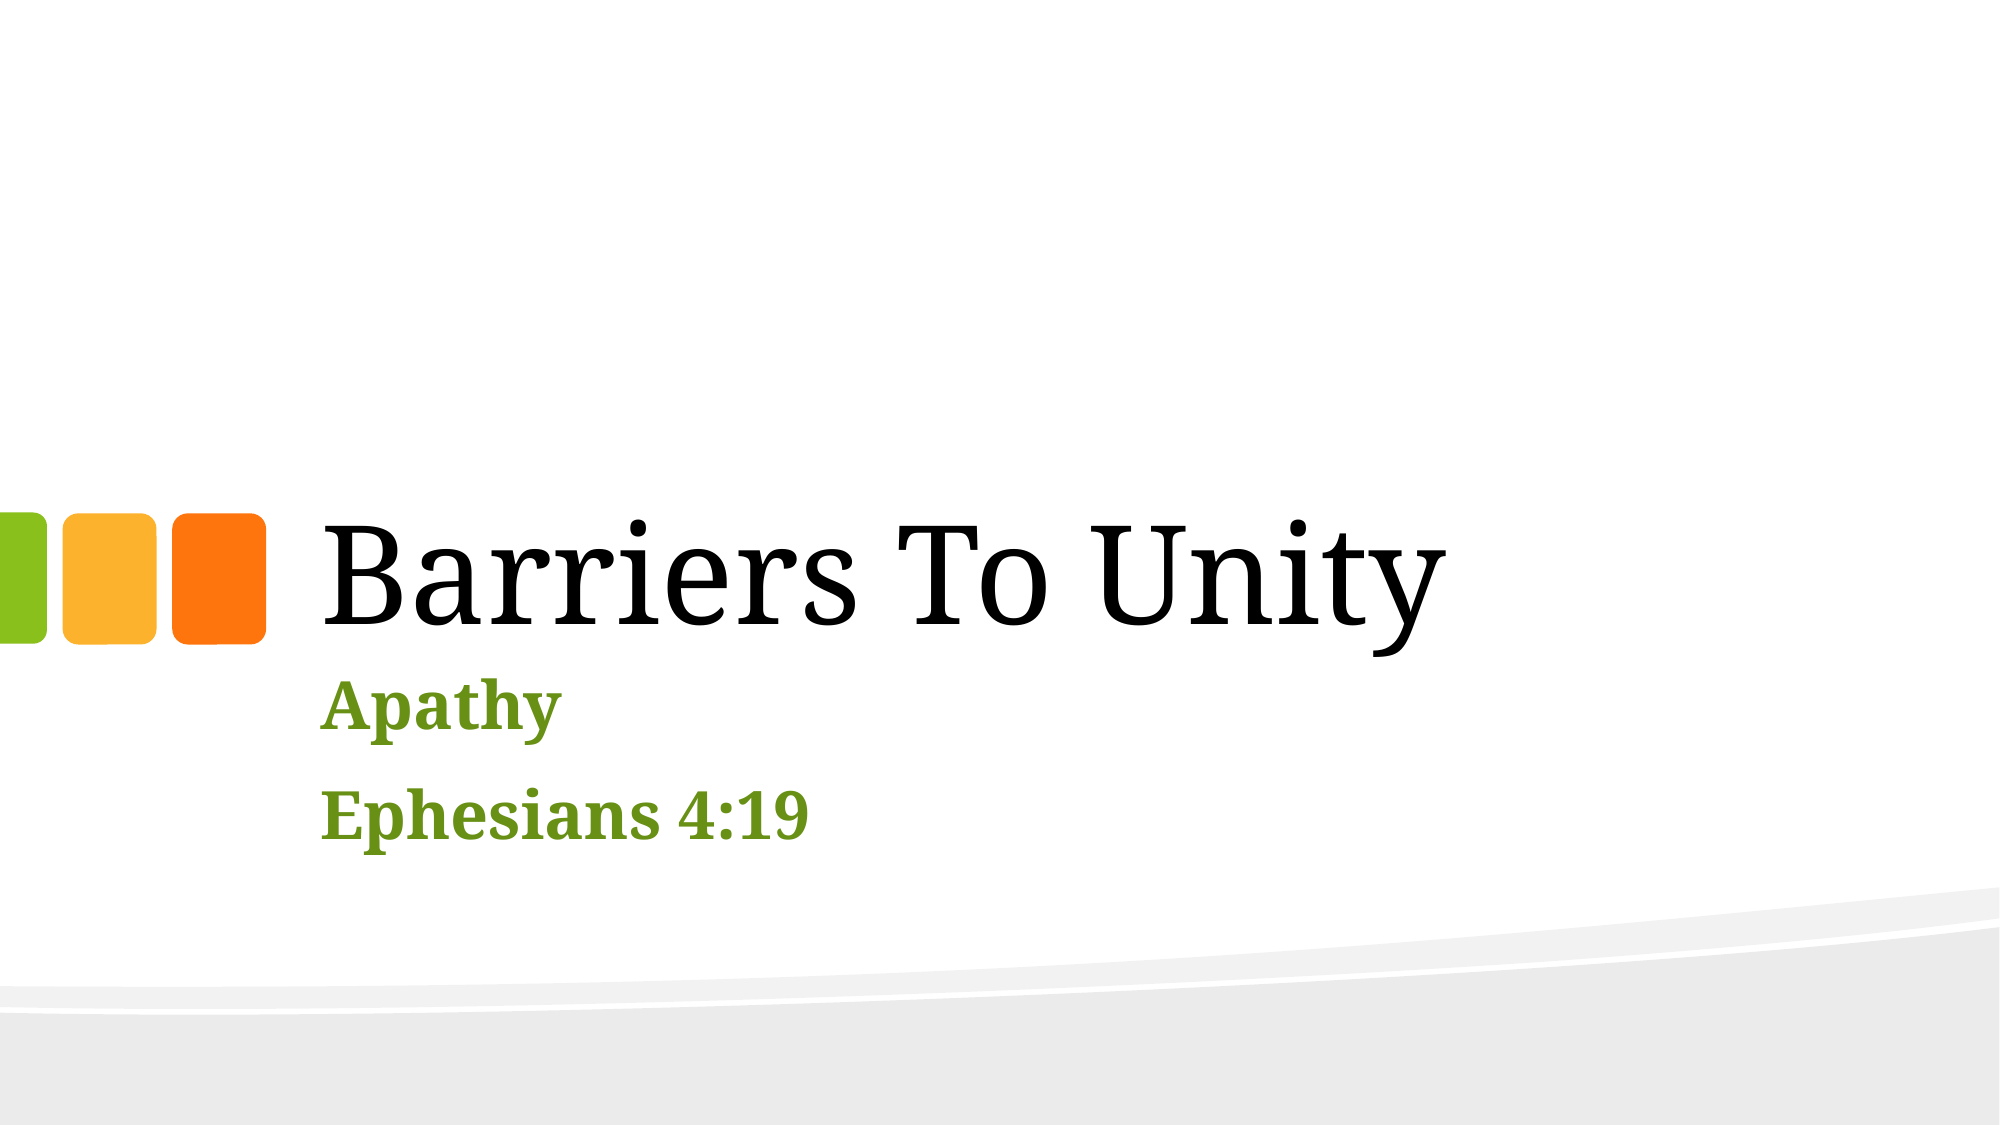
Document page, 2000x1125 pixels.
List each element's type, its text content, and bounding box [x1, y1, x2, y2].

list Apathy Ephesians 4:19 [299, 662, 1800, 913]
title Barriers To Unity [299, 317, 1800, 662]
